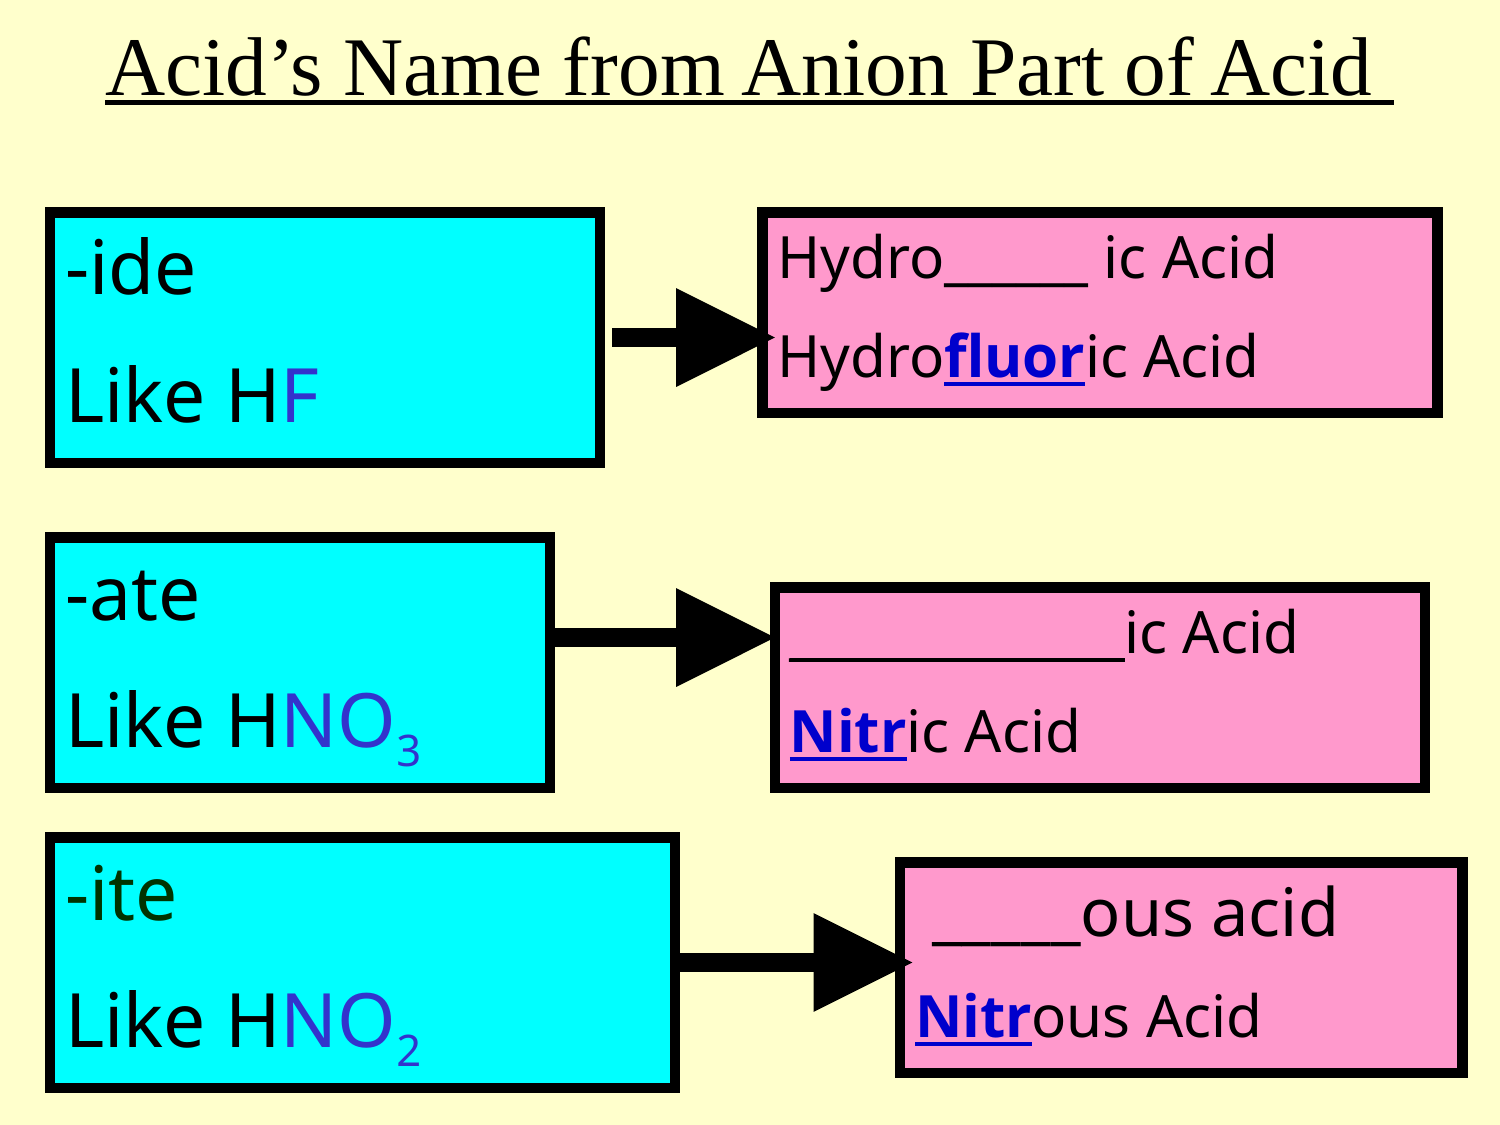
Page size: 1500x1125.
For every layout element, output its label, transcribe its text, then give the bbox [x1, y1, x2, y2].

text_box -ite Like HNO2 [50, 837, 675, 1089]
text_box -ide Like HF [50, 212, 600, 464]
title Acid’s Name from Anion Part of Acid [0, 0, 1500, 188]
text_box -ate Like HNO3 [50, 537, 550, 789]
text_box Hydro______ ic Acid Hydrofluoric Acid [762, 212, 1438, 414]
text_box _____________ic Acid Nitric Acid [774, 587, 1425, 789]
text_box _____ous acid Nitrous Acid [900, 862, 1463, 1074]
